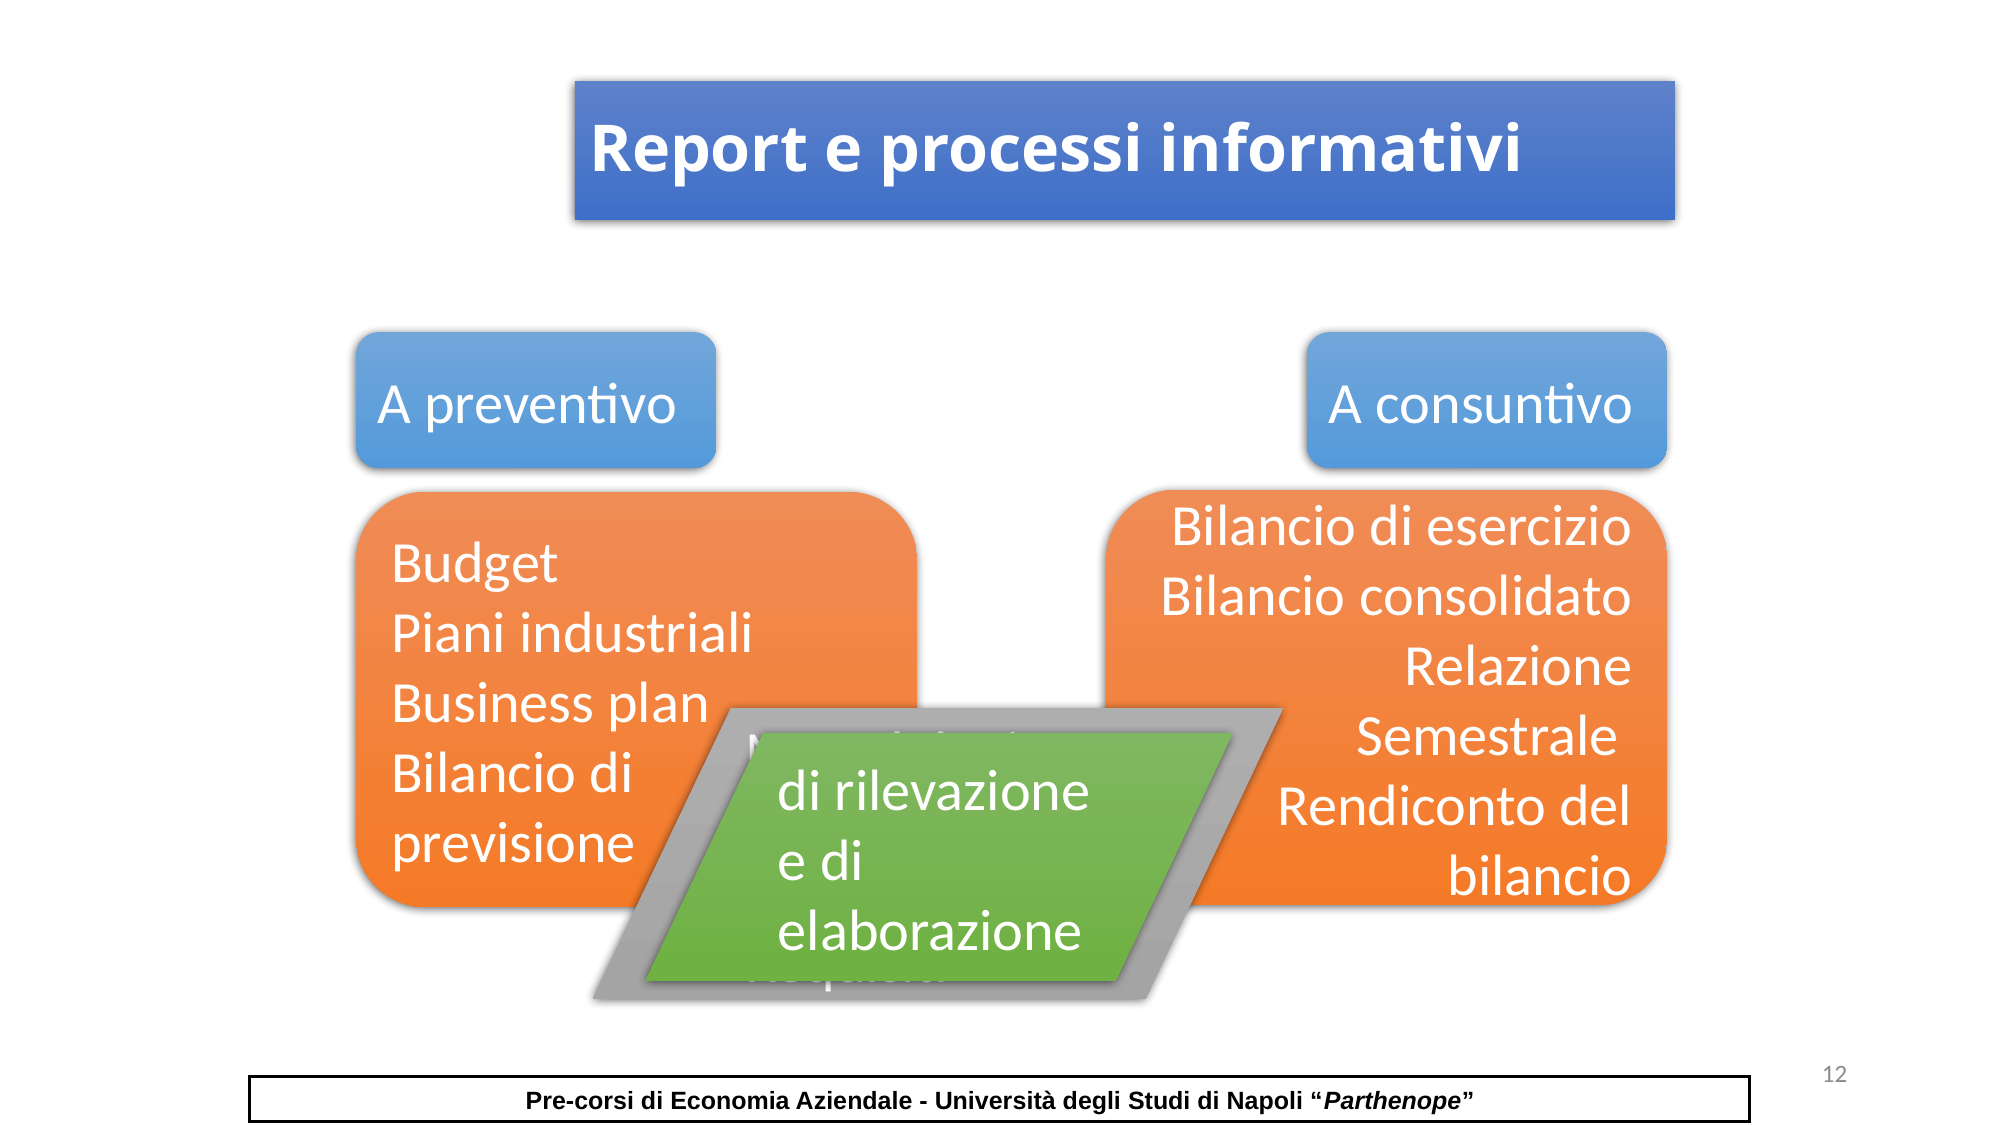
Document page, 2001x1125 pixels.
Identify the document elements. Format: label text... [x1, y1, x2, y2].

title Report e processi informativi [574, 81, 1675, 220]
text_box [356, 332, 1668, 468]
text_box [356, 489, 1668, 907]
text_box Metodologie Procedure Regole Requisiti [592, 907, 1190, 1000]
slide_number 12 [1412, 1042, 1863, 1103]
text_box di rilevazione e di elaborazione [645, 907, 1151, 981]
text_box Pre-corsi di Economia Aziendale - Università degli Studi di Napoli “Parthenope” [249, 1076, 1750, 1122]
